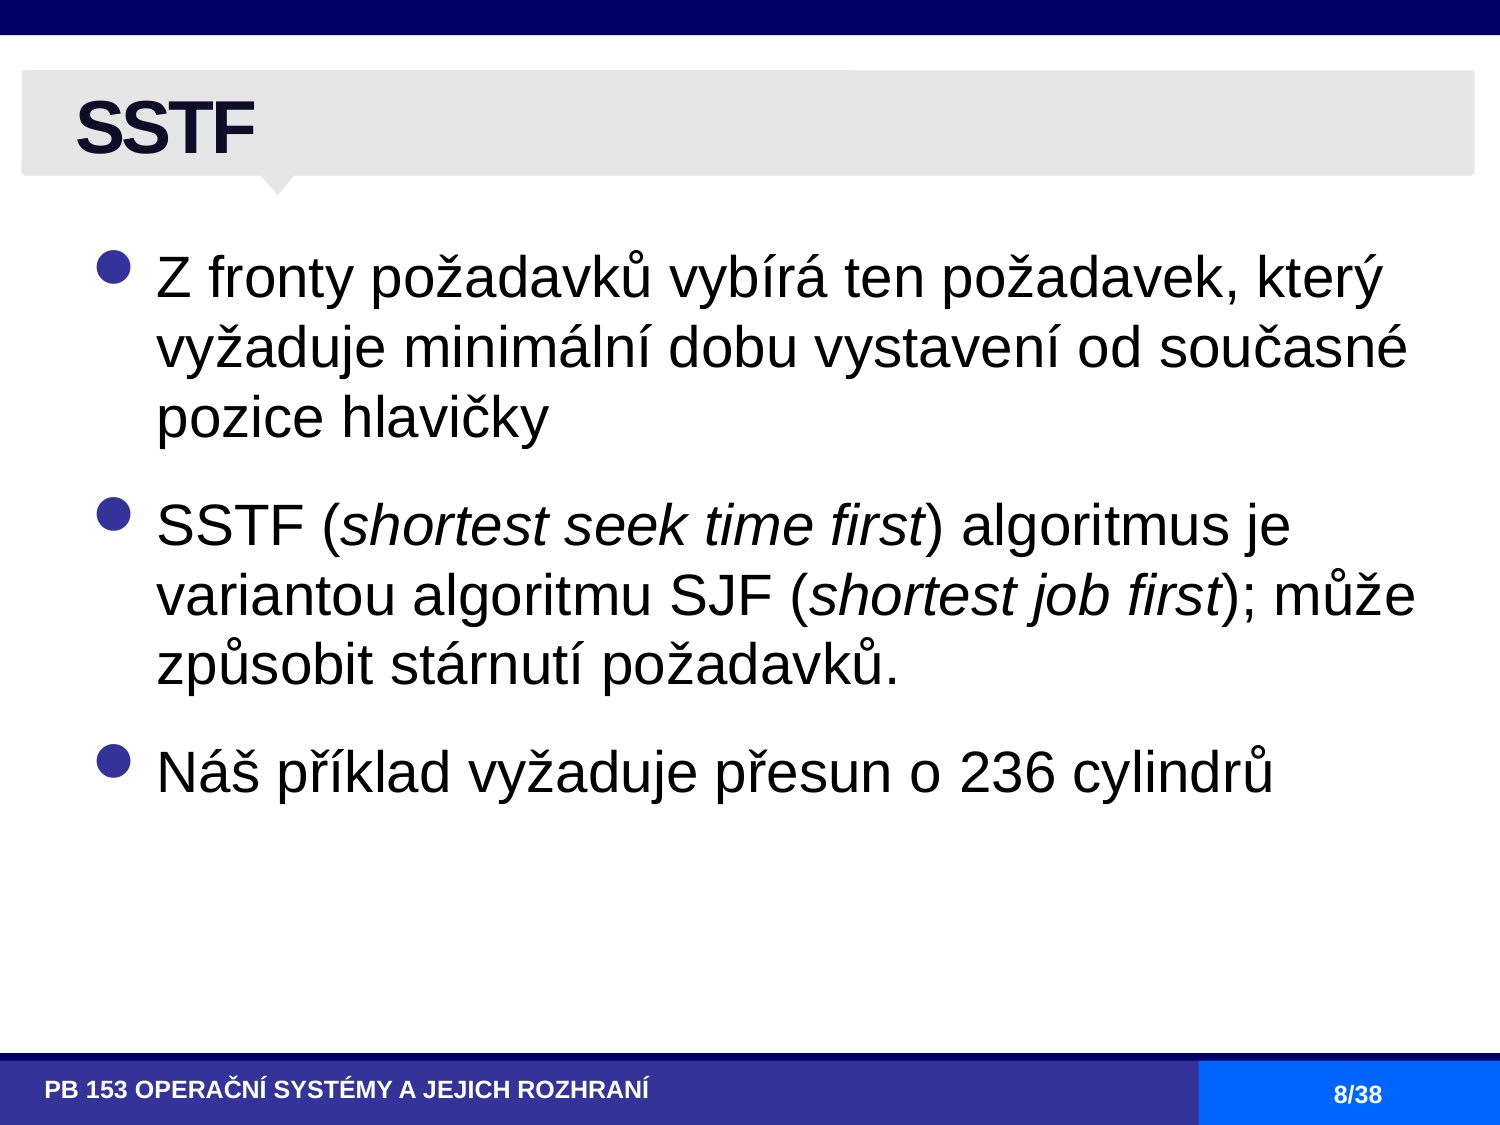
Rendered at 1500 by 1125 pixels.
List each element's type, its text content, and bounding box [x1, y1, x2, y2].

title SSTF [74, 44, 1471, 209]
list Z fronty požadavků vybírá ten požadavek, který vyžaduje minimální dobu vystavení od současné pozice hlavičky SSTF (shortest seek time first) algoritmus je variantou algoritmu SJF (shortest job first); může způsobit stárnutí požadavků. Náš příklad vyžaduje přesun o 236 cylindrů [76, 231, 1460, 1024]
footer PB 153 OPERAČNÍ SYSTÉMY A JEJICH ROZHRANÍ [29, 1065, 1200, 1125]
